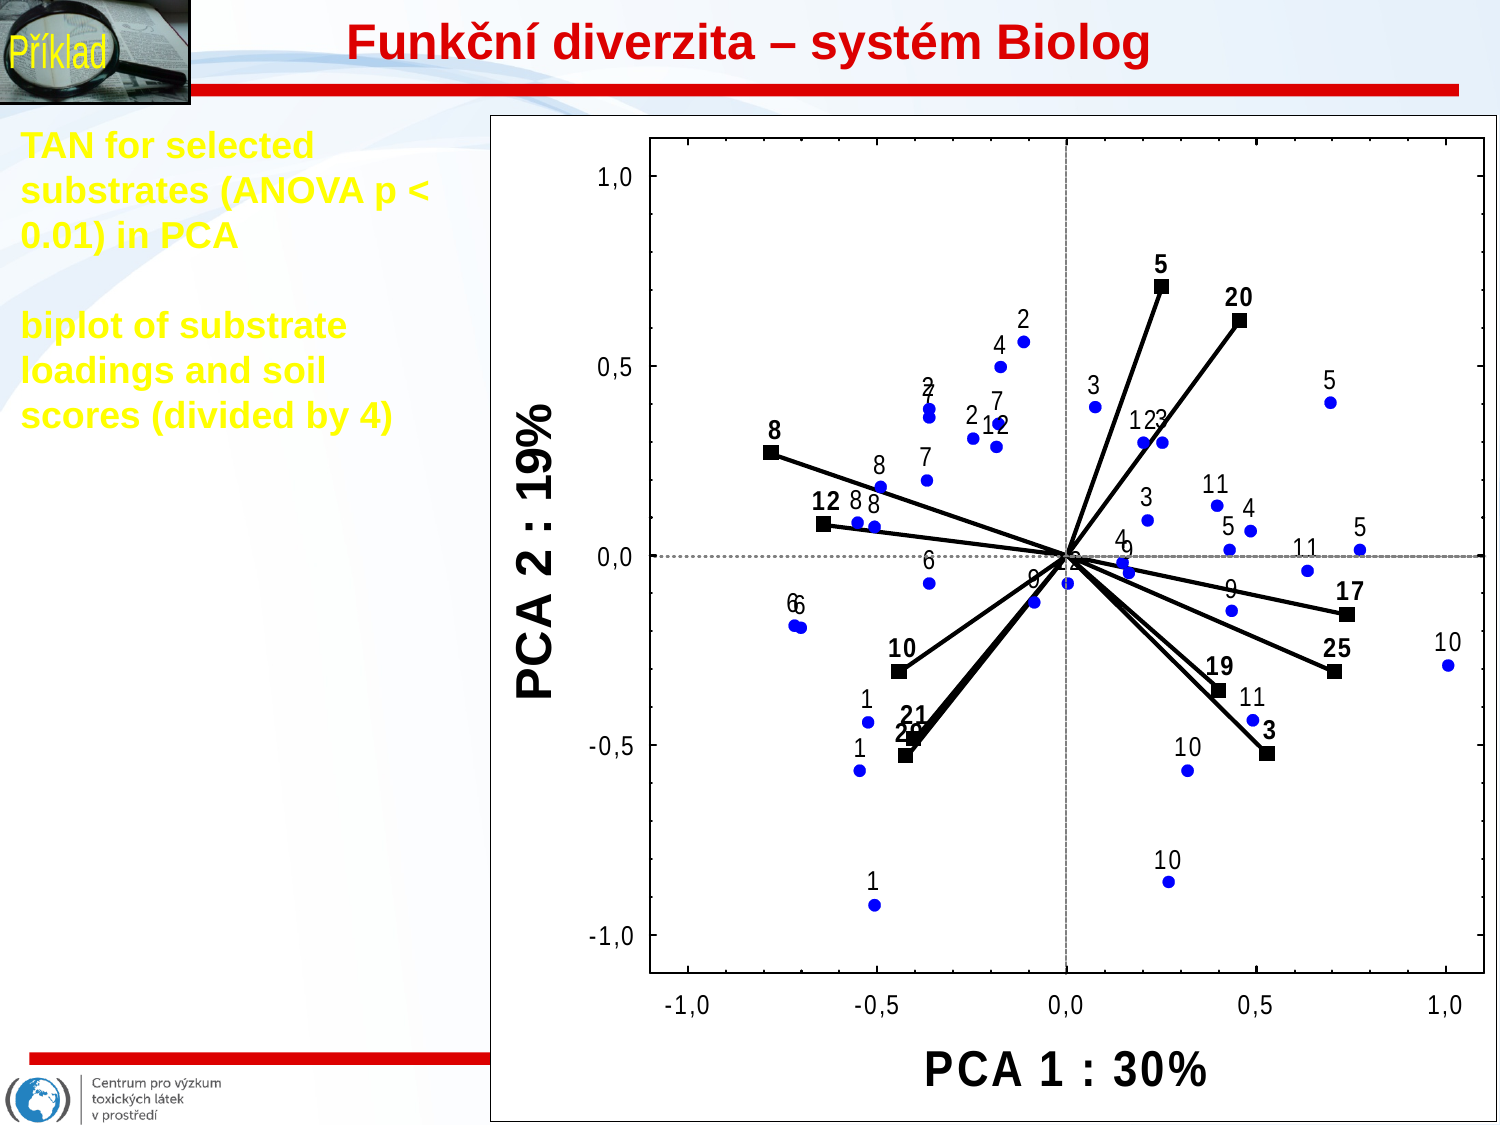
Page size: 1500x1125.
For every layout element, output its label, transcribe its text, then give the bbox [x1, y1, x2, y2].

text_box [0, 0, 189, 103]
text_box TAN for selected substrates (ANOVA p < 0.01) in PCA biplot of substrate loadings and soil scores (divided by 4) [5, 113, 467, 444]
picture [0, 79, 1500, 1125]
text_box Funkční diverzita – systém Biolog [191, 0, 1500, 79]
